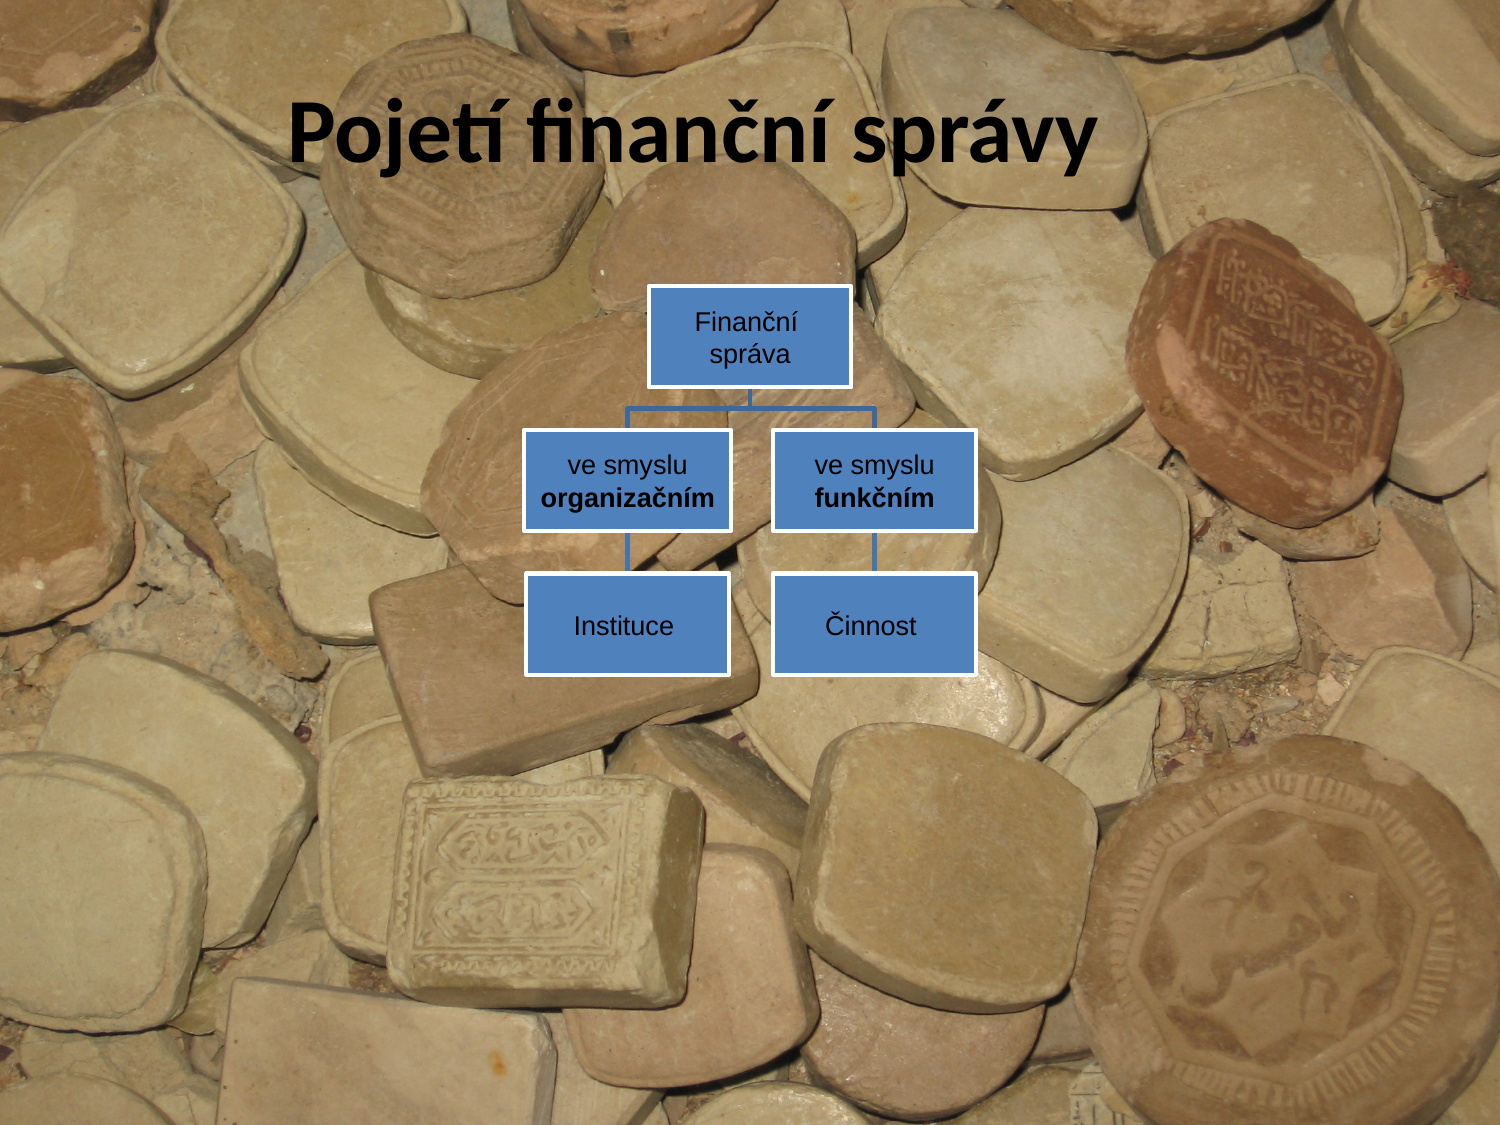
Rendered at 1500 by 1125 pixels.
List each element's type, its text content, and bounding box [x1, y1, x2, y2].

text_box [243, 285, 1257, 676]
title Pojetí finanční správy [75, 20, 1313, 233]
picture [0, 0, 1500, 1125]
